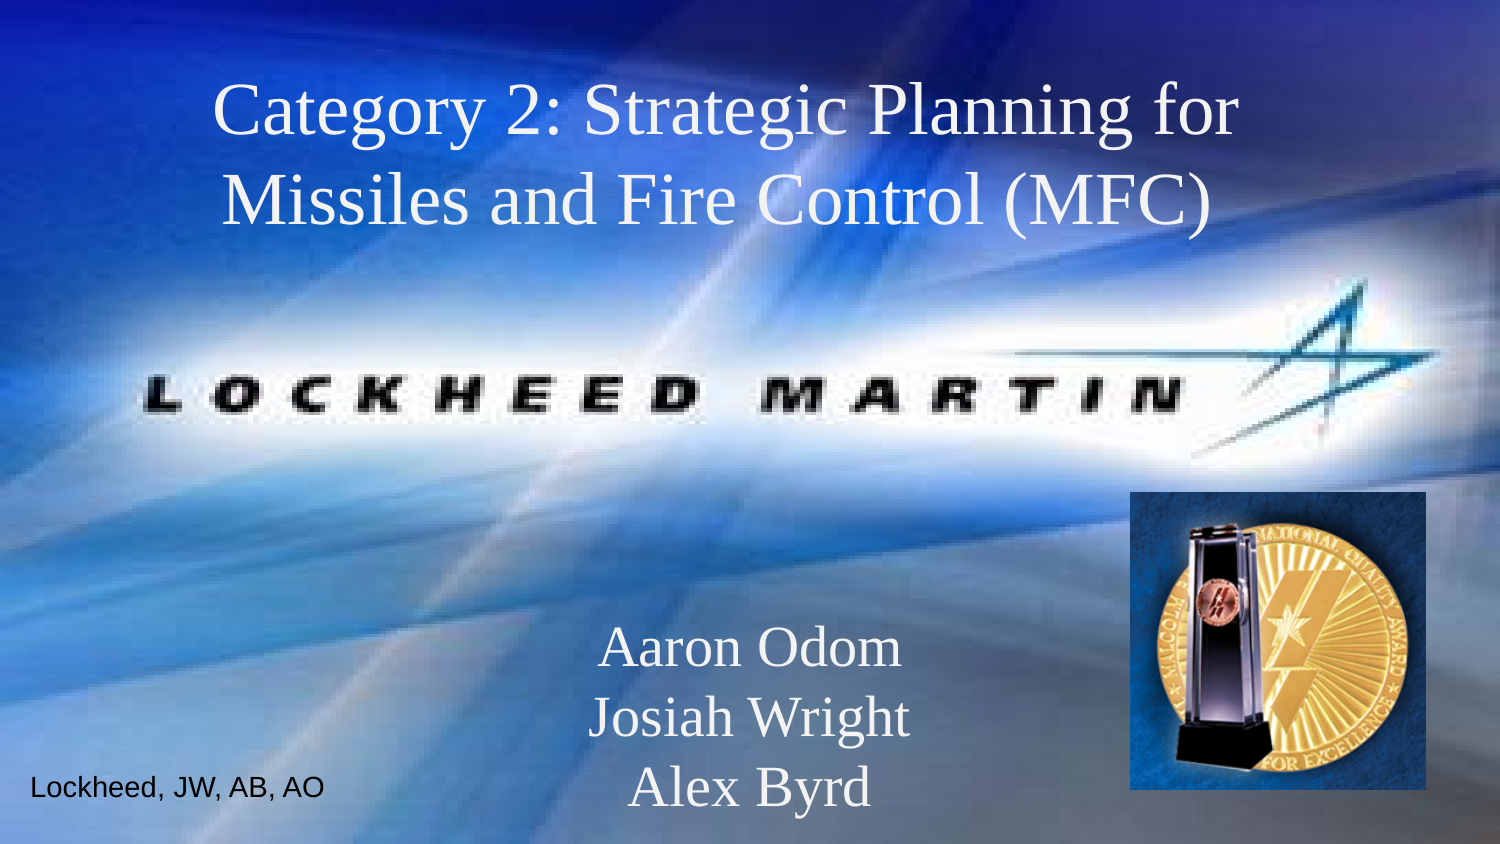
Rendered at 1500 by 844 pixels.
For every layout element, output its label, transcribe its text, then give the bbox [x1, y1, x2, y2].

title Category 2: Strategic Planning for Missiles and Fire Control (MFC) [27, 68, 1426, 255]
subtitle Aaron Odom Josiah Wright Alex Byrd [51, 593, 1449, 844]
picture [0, 0, 1500, 844]
text_box Lockheed, JW, AB, AO [15, 752, 424, 816]
text_box [95, 637, 1125, 732]
